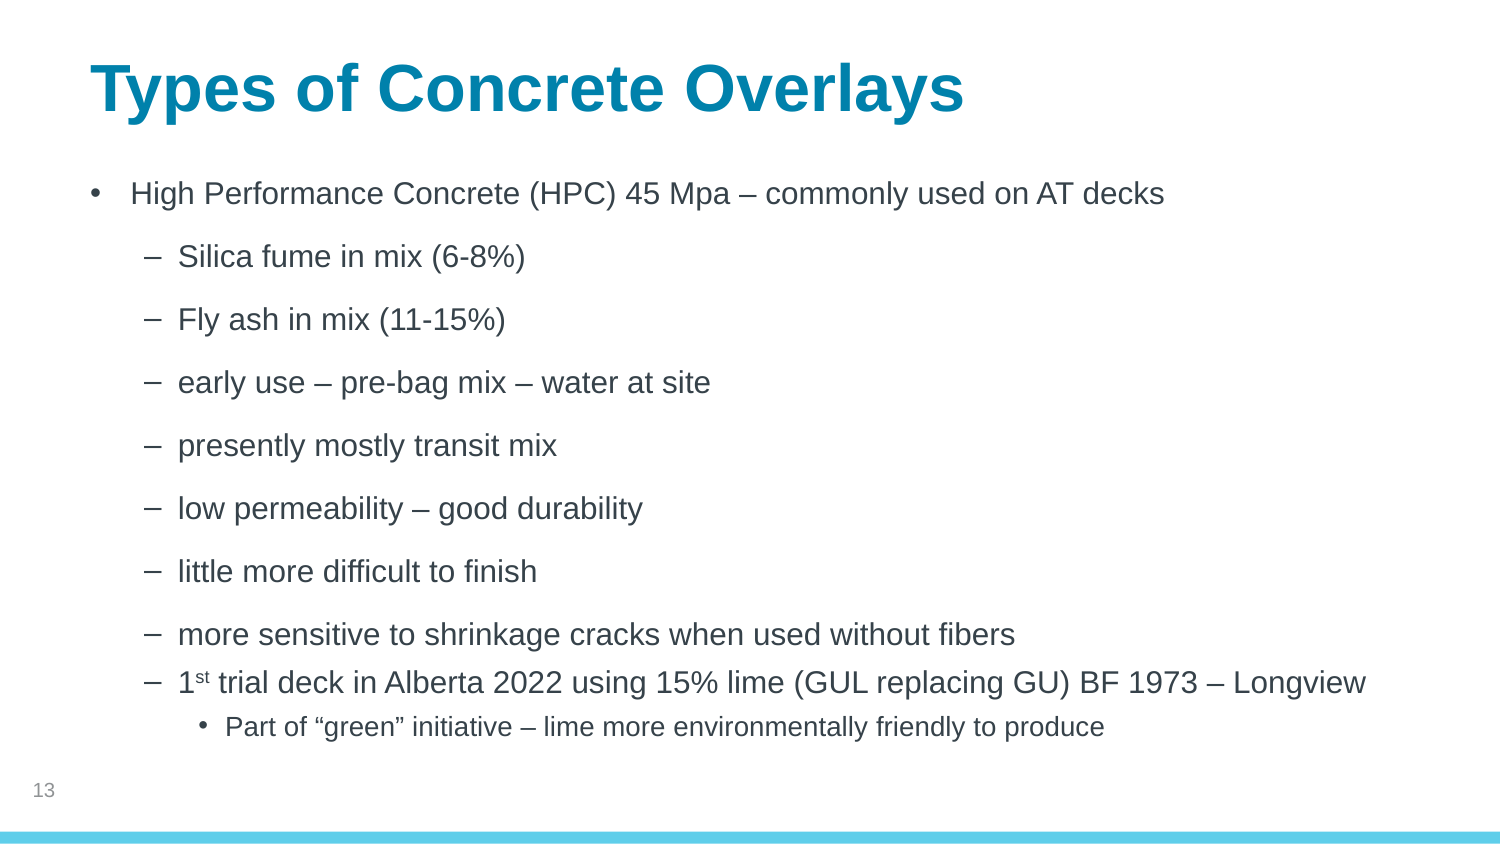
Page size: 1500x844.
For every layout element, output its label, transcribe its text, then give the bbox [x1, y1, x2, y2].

list High Performance Concrete (HPC) 45 Mpa – commonly used on AT decks Silica fume in mix (6-8%) Fly ash in mix (11-15%) early use – pre-bag mix – water at site presently mostly transit mix low permeability – good durability little more difficult to finish more sensitive to shrinkage cracks when used without fibers 1st trial deck in Alberta 2022 using 15% lime (GUL replacing GU) BF 1973 – Longview Part of “green” initiative – lime more environmentally friendly to produce [75, 146, 1425, 754]
slide_number 12 [17, 766, 356, 812]
title Types of Concrete Overlays [75, 21, 1425, 146]
